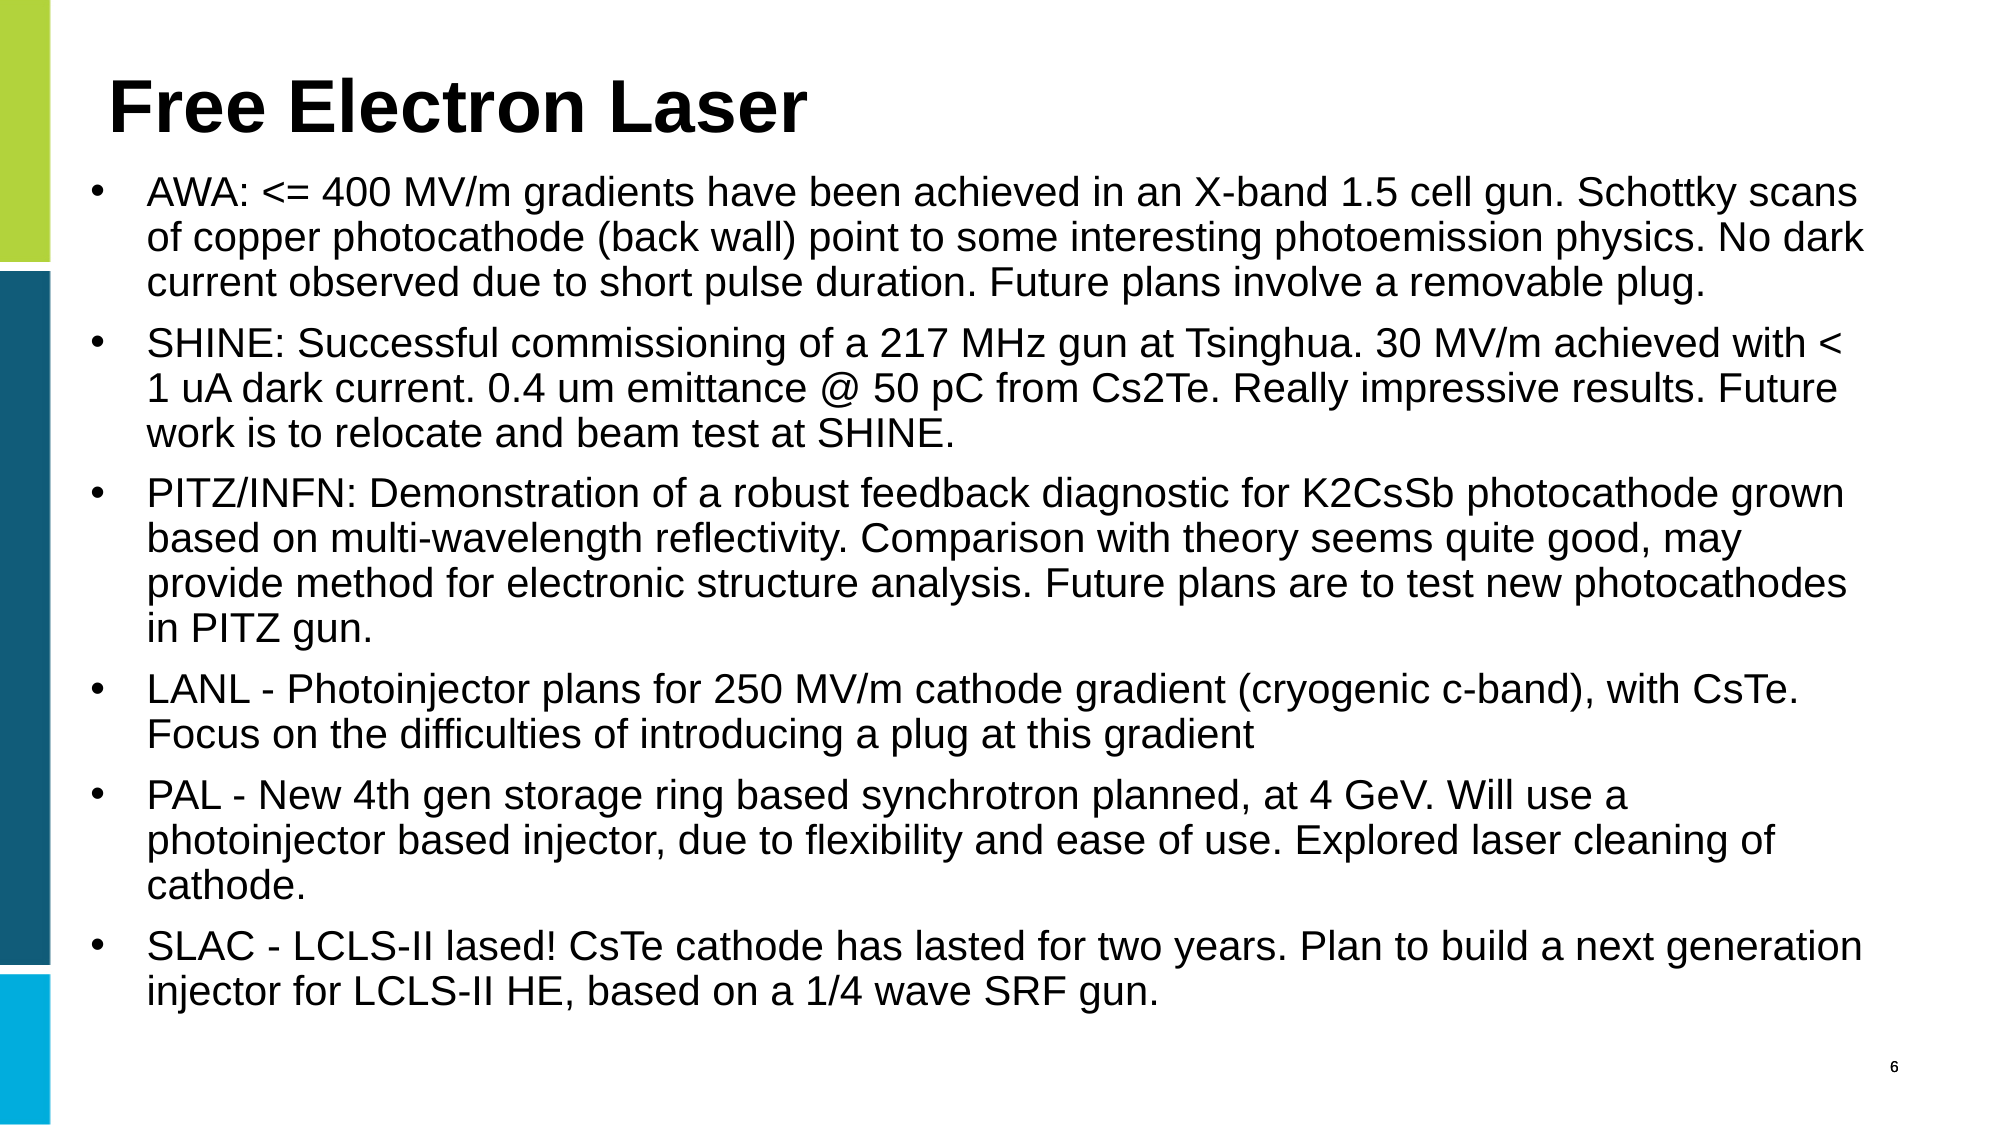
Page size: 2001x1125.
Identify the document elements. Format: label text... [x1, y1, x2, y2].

picture [0, 0, 2001, 1125]
text_box 6 [1835, 1036, 1907, 1096]
text_box AWA: <= 400 MV/m gradients have been achieved in an X-band 1.5 cell gun. Schottky scans of copper photocathode (back wall) point to some interesting photoemission physics. No dark current observed due to short pulse duration. Future plans involve a removable plug. SHINE: Successful commissioning of a 217 MHz gun at Tsinghua. 30 MV/m achieved with < 1 uA dark current. 0.4 um emittance @ 50 pC from Cs2Te. Really impressive results. Future work is to relocate and beam test at SHINE. PITZ/INFN: Demonstration of a robust feedback diagnostic for K2CsSb photocathode grown based on multi-wavelength reflectivity. Comparison with theory seems quite good, may provide method for electronic structure analysis. Future plans are to test new photocathodes in PITZ gun. LANL - Photoinjector plans for 250 MV/m cathode gradient (cryogenic c-band), with CsTe. Focus on the difficulties of introducing a plug at this gradient PAL - New 4th gen storage ring based synchrotron planned, at 4 GeV. Will use a photoinjector based injector, due to flexibility and ease of use. Explored laser cleaning of cathode. SLAC - LCLS-II lased! CsTe cathode has lasted for two years. Plan to build a next generation injector for LCLS-II HE, based on a 1/4 wave SRF gun. [75, 163, 1889, 1067]
title Free Electron Laser [93, 0, 1907, 218]
